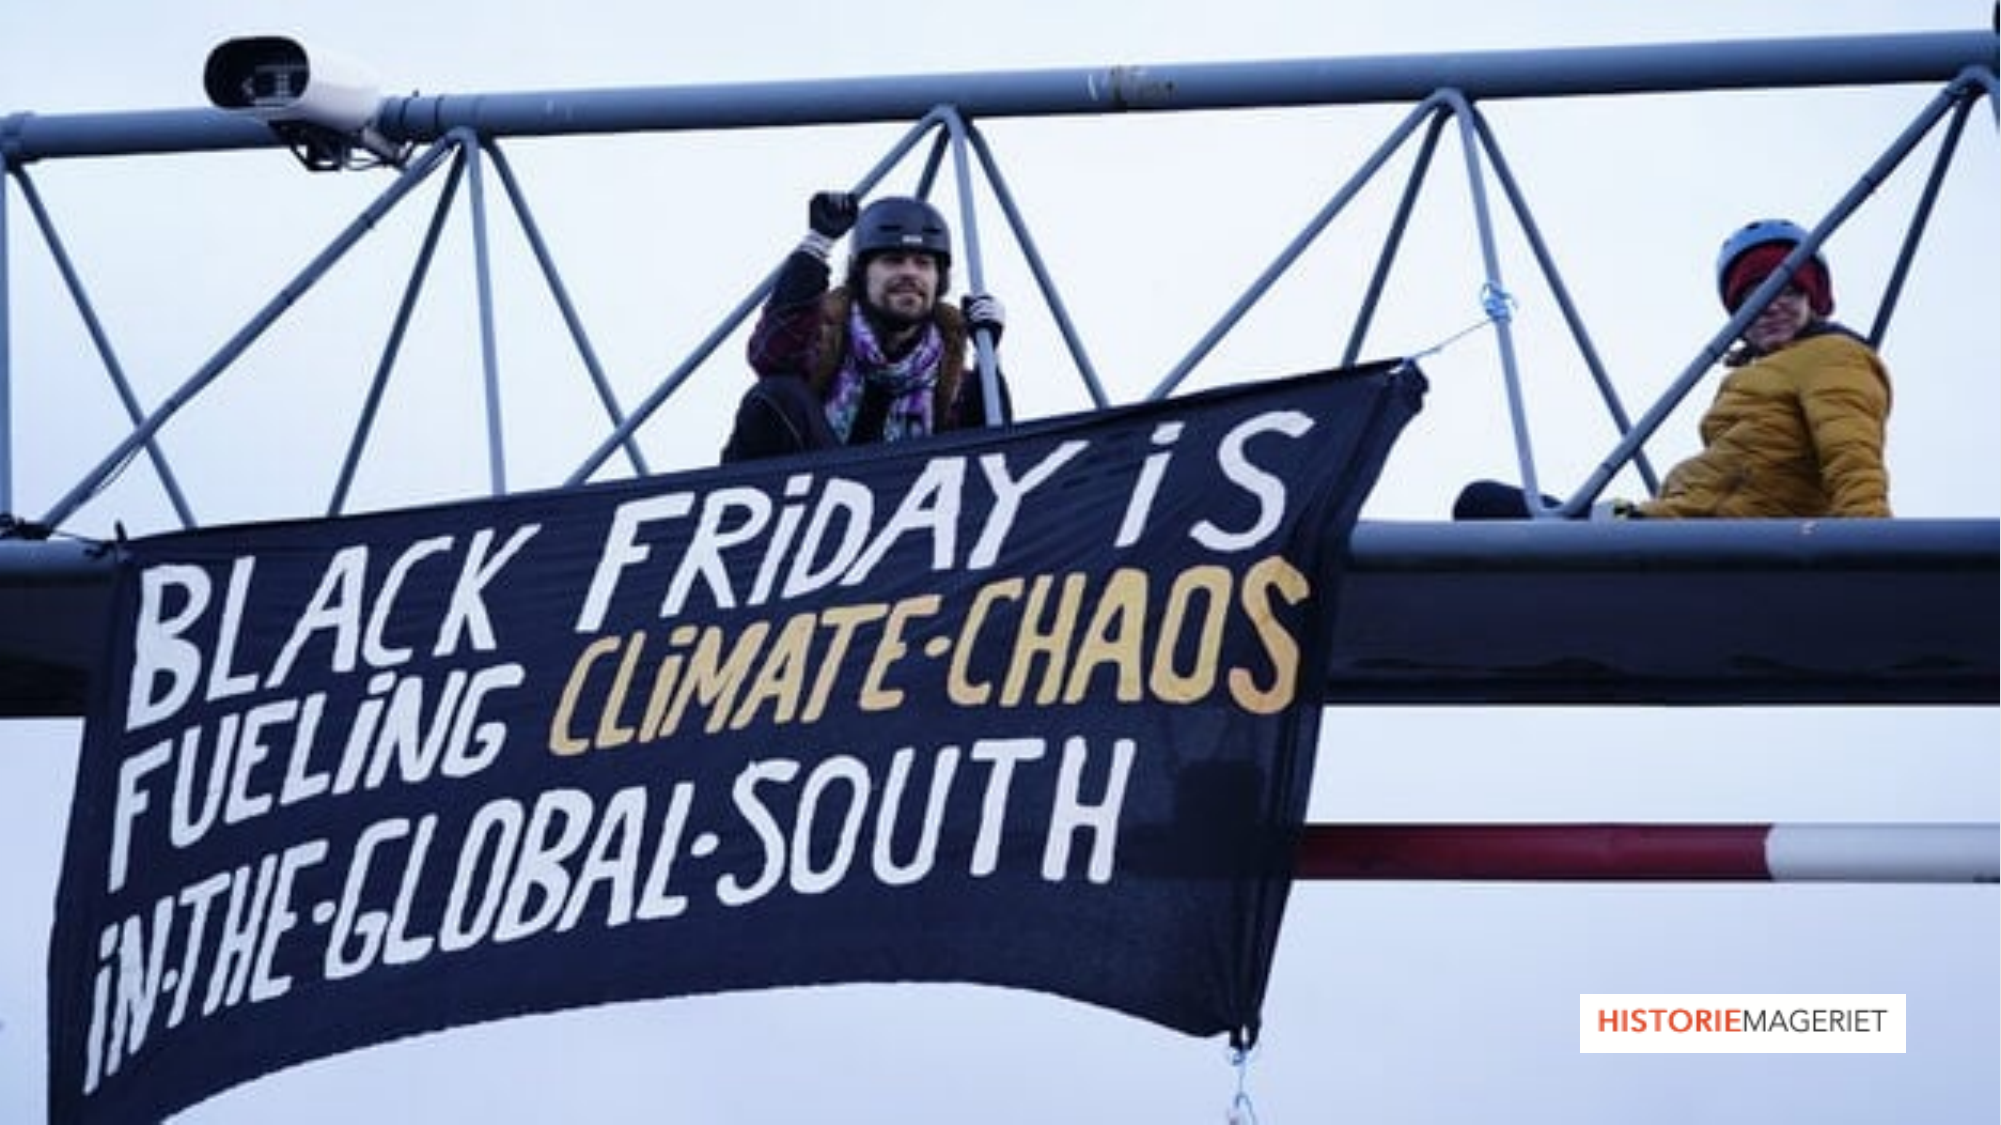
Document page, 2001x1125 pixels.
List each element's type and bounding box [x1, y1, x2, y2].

picture [1580, 994, 1906, 1053]
list [0, 0, 2000, 1125]
